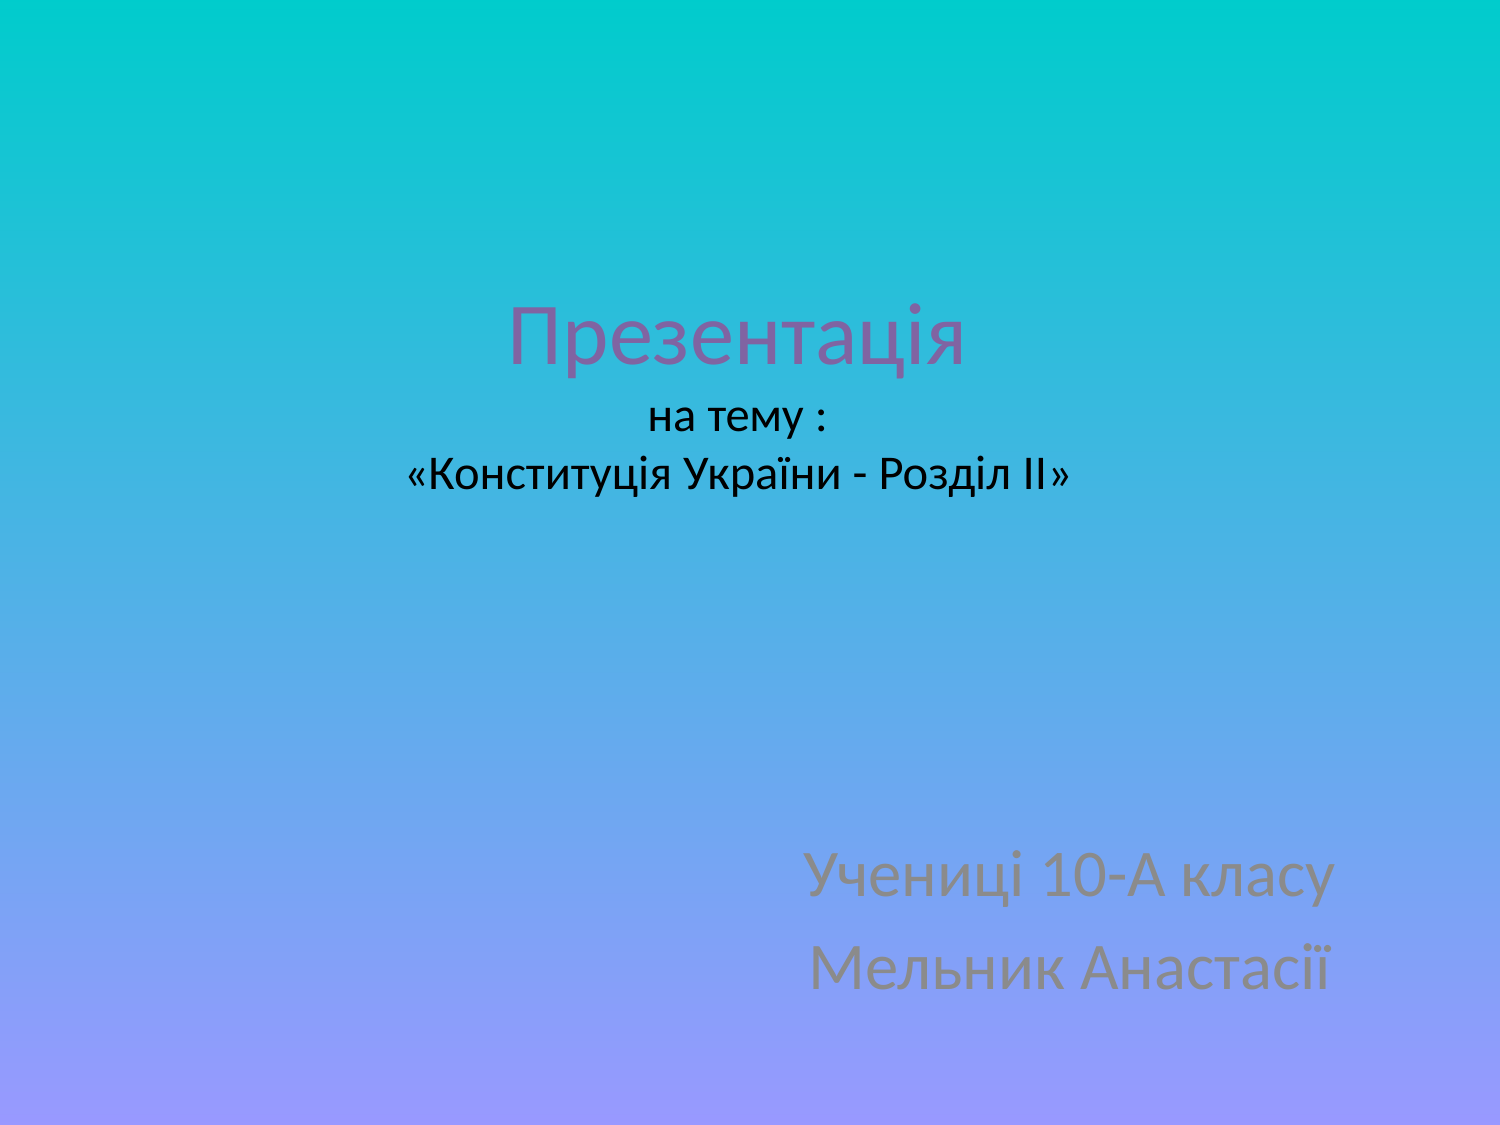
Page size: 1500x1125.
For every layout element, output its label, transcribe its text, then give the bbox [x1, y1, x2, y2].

subtitle Учениці 10-А класу Мельник Анастасії [644, 822, 1496, 1110]
title Презентація на тему : «Конституція України - Розділ II» [100, 267, 1376, 509]
